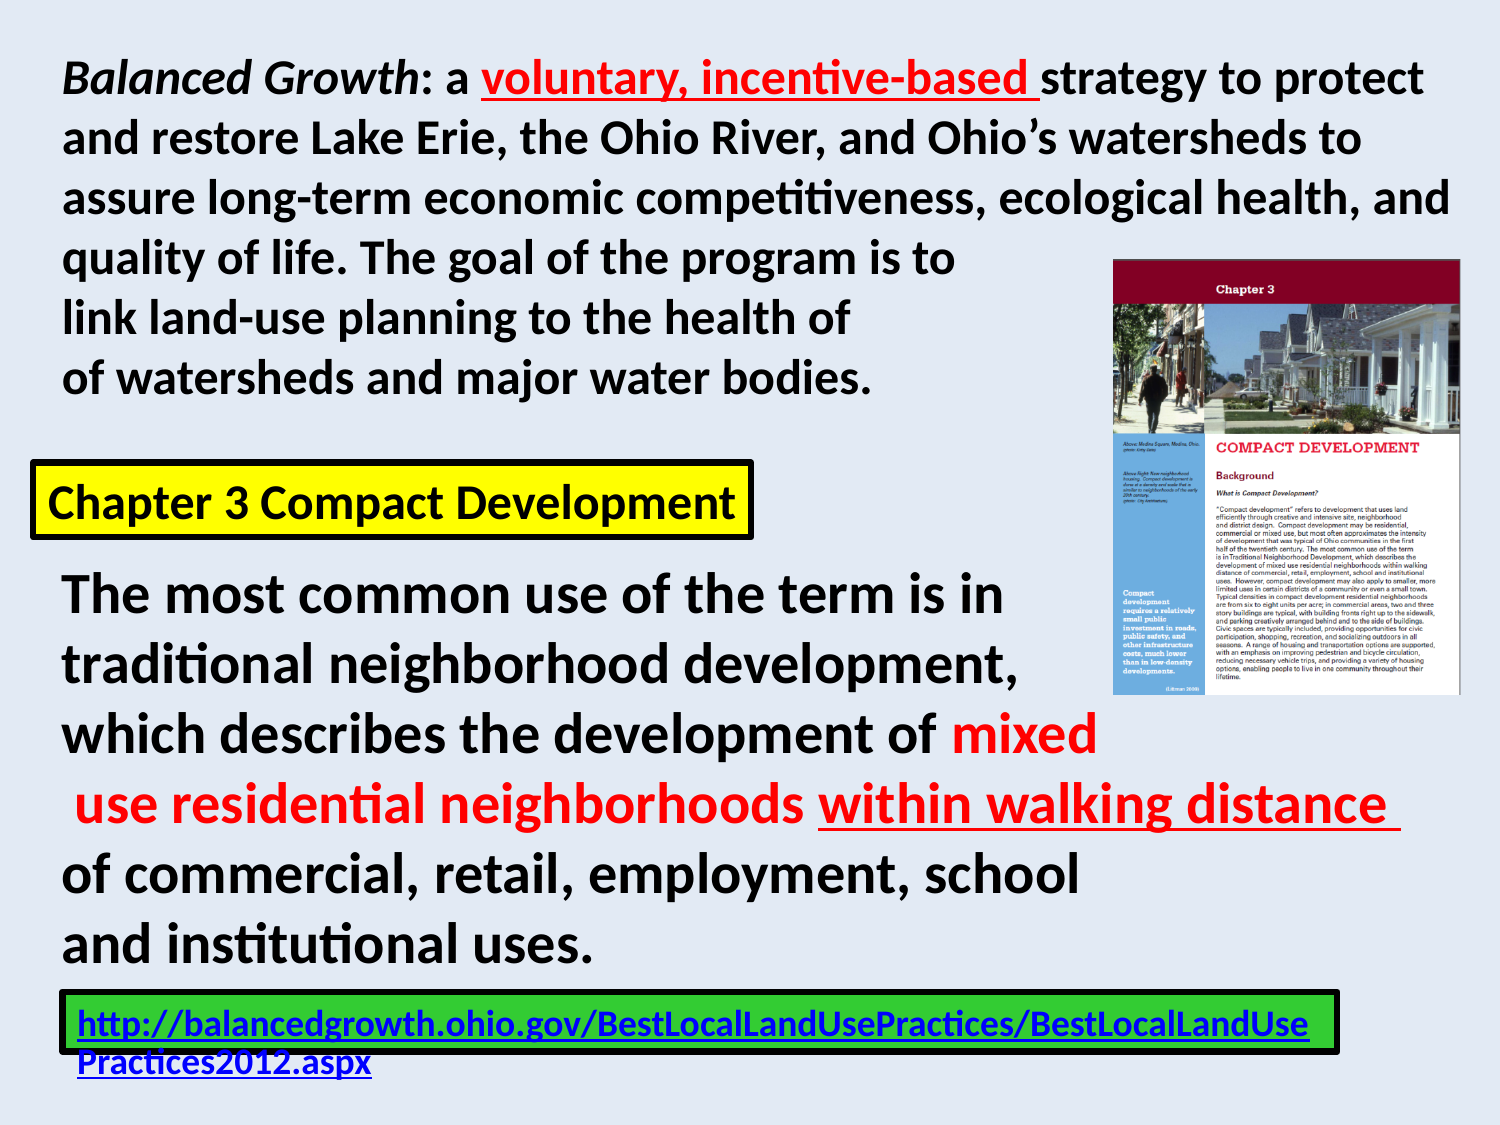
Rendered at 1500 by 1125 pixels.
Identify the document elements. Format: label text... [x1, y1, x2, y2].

text_box The most common use of the term is in traditional neighborhood development, which describes the development of mixed use residential neighborhoods within walking distance of commercial, retail, employment, school and institutional uses. [46, 548, 1417, 983]
text_box Chapter 3 Compact Development [33, 462, 752, 538]
picture [1112, 258, 1461, 695]
text_box http://balancedgrowth.ohio.gov/BestLocalLandUsePractices/BestLocalLandUsePractices2012.aspx [62, 991, 1338, 1052]
text_box Balanced Growth: a voluntary, incentive-based strategy to protect and restore Lake Erie, the Ohio River, and Ohio’s watersheds to assure long-term economic competitiveness, ecological health, and quality of life. The goal of the program is to link land-use planning to the health of of watersheds and major water bodies. [47, 37, 1467, 413]
